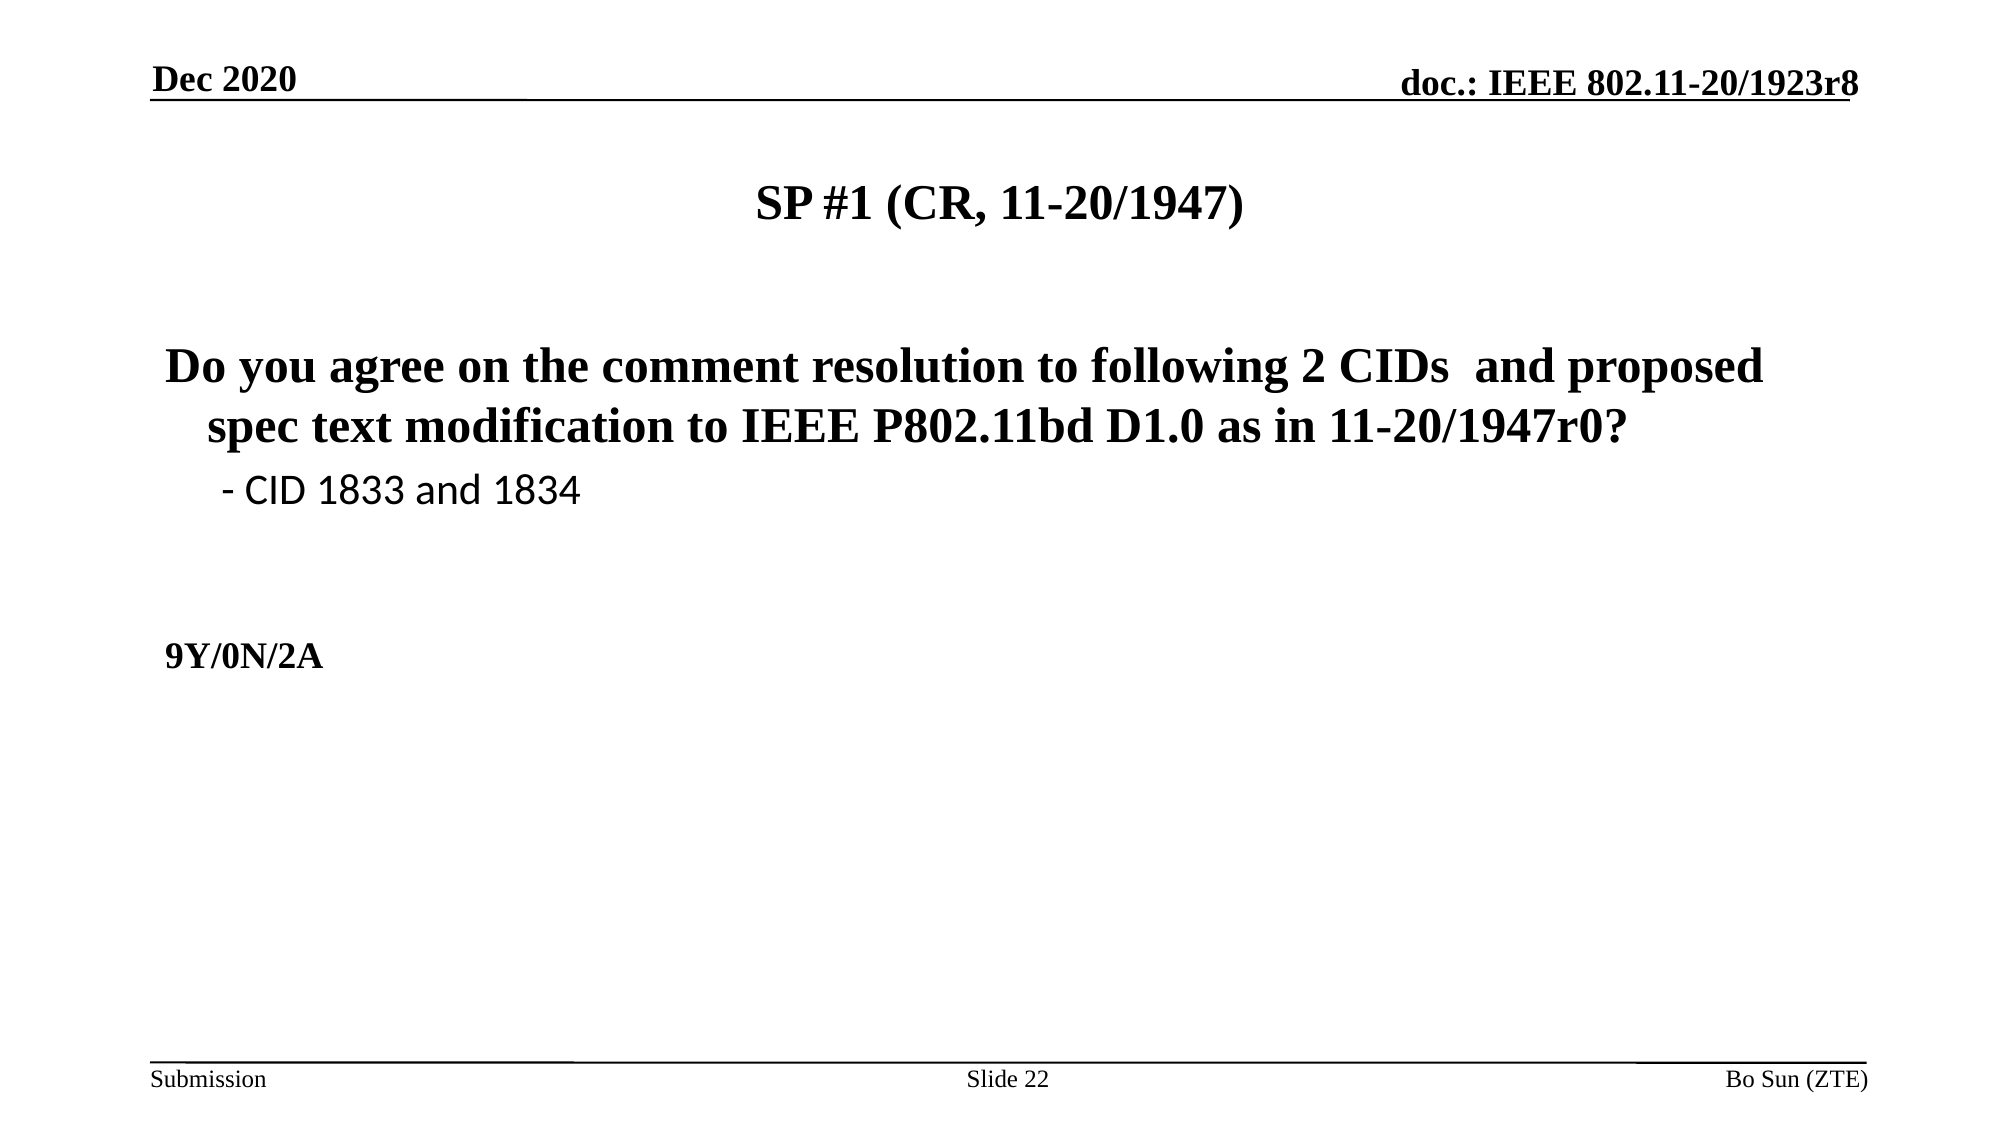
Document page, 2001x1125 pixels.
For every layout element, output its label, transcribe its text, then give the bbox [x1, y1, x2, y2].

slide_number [152, 54, 563, 100]
slide_number Slide 22 [949, 1061, 1067, 1123]
title SP #1 (CR, 11-20/1947) [149, 112, 1850, 288]
list Do you agree on the comment resolution to following 2 CIDs and proposed spec text modification to IEEE P802.11bd D1.0 as in 11-20/1947r0? - CID 1833 and 1834 9Y/0N/2A [149, 324, 1850, 1000]
footer Bo Sun (ZTE) [1171, 1061, 1869, 1093]
